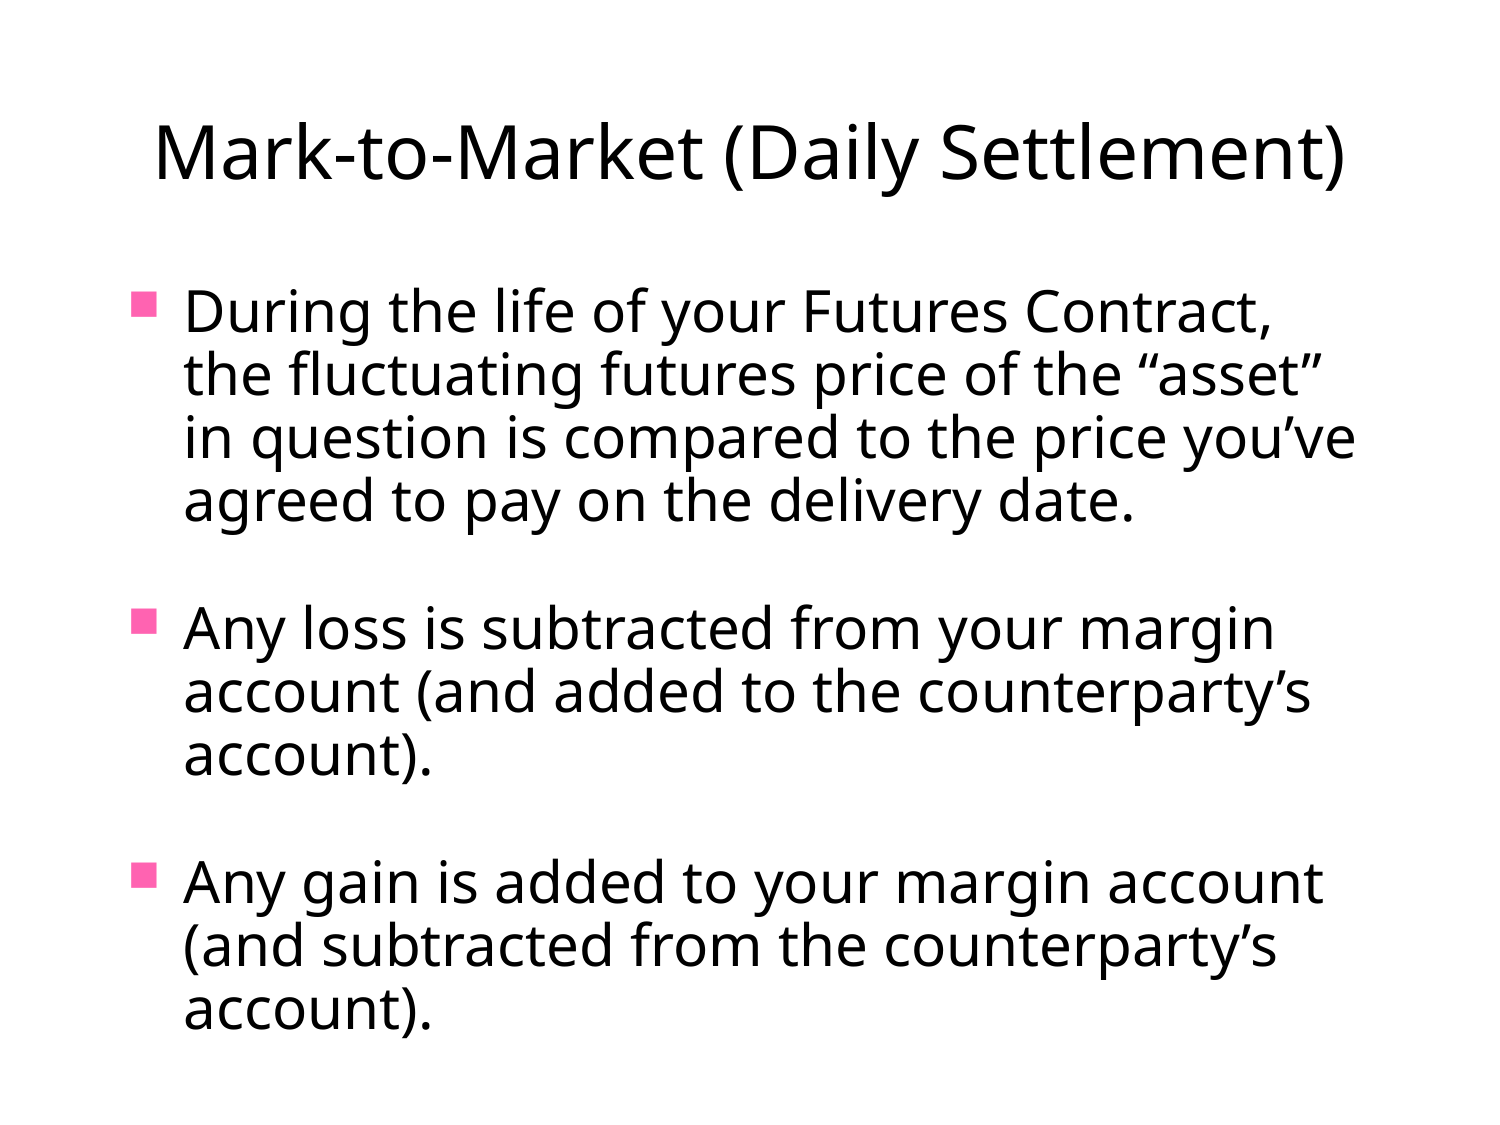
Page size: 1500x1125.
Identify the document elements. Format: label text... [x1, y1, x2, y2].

list During the life of your Futures Contract, the fluctuating futures price of the “asset” in question is compared to the price you’ve agreed to pay on the delivery date. Any loss is subtracted from your margin account (and added to the counterparty’s account). Any gain is added to your margin account (and subtracted from the counterparty’s account). [112, 275, 1388, 1063]
title Mark-to-Market (Daily Settlement) [112, 75, 1388, 225]
